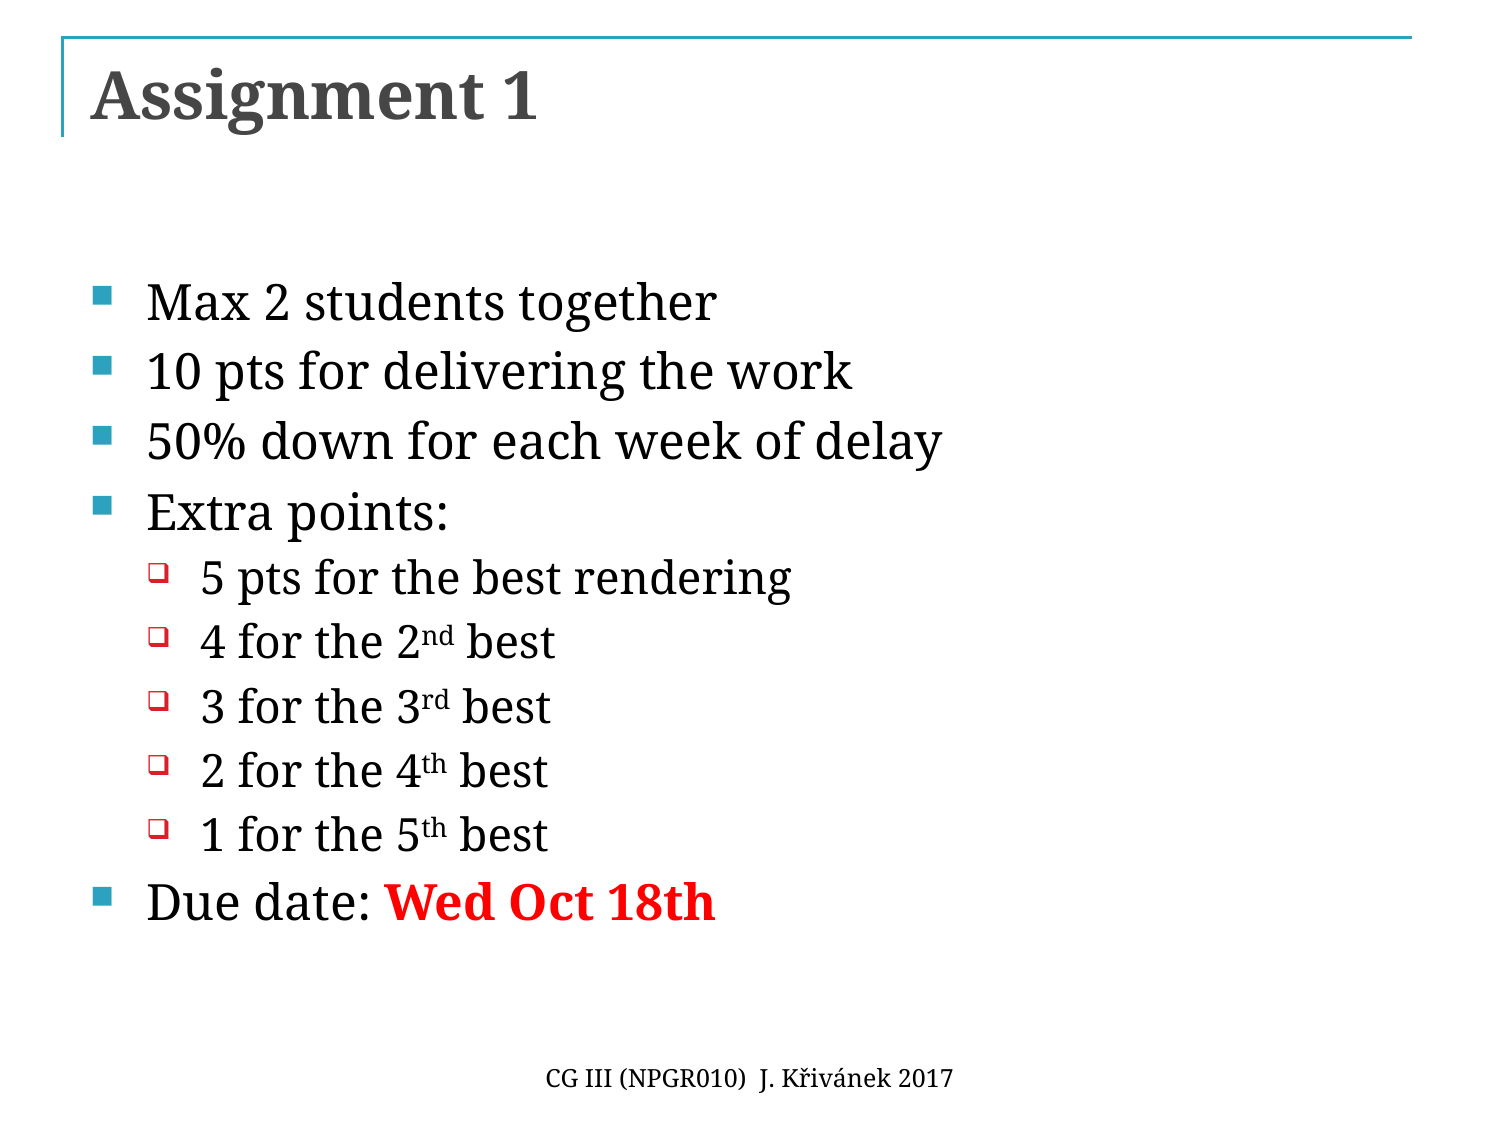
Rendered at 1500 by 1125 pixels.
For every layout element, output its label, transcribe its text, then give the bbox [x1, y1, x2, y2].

footer CG III (NPGR010) J. Křivánek 2017 [430, 1024, 1070, 1101]
list Max 2 students together 10 pts for delivering the work 50% down for each week of delay Extra points: 5 pts for the best rendering 4 for the 2nd best 3 for the 3rd best 2 for the 4th best 1 for the 5th best Due date: Wed Oct 18th [74, 262, 1426, 1006]
title Assignment 1 [74, 45, 1426, 233]
